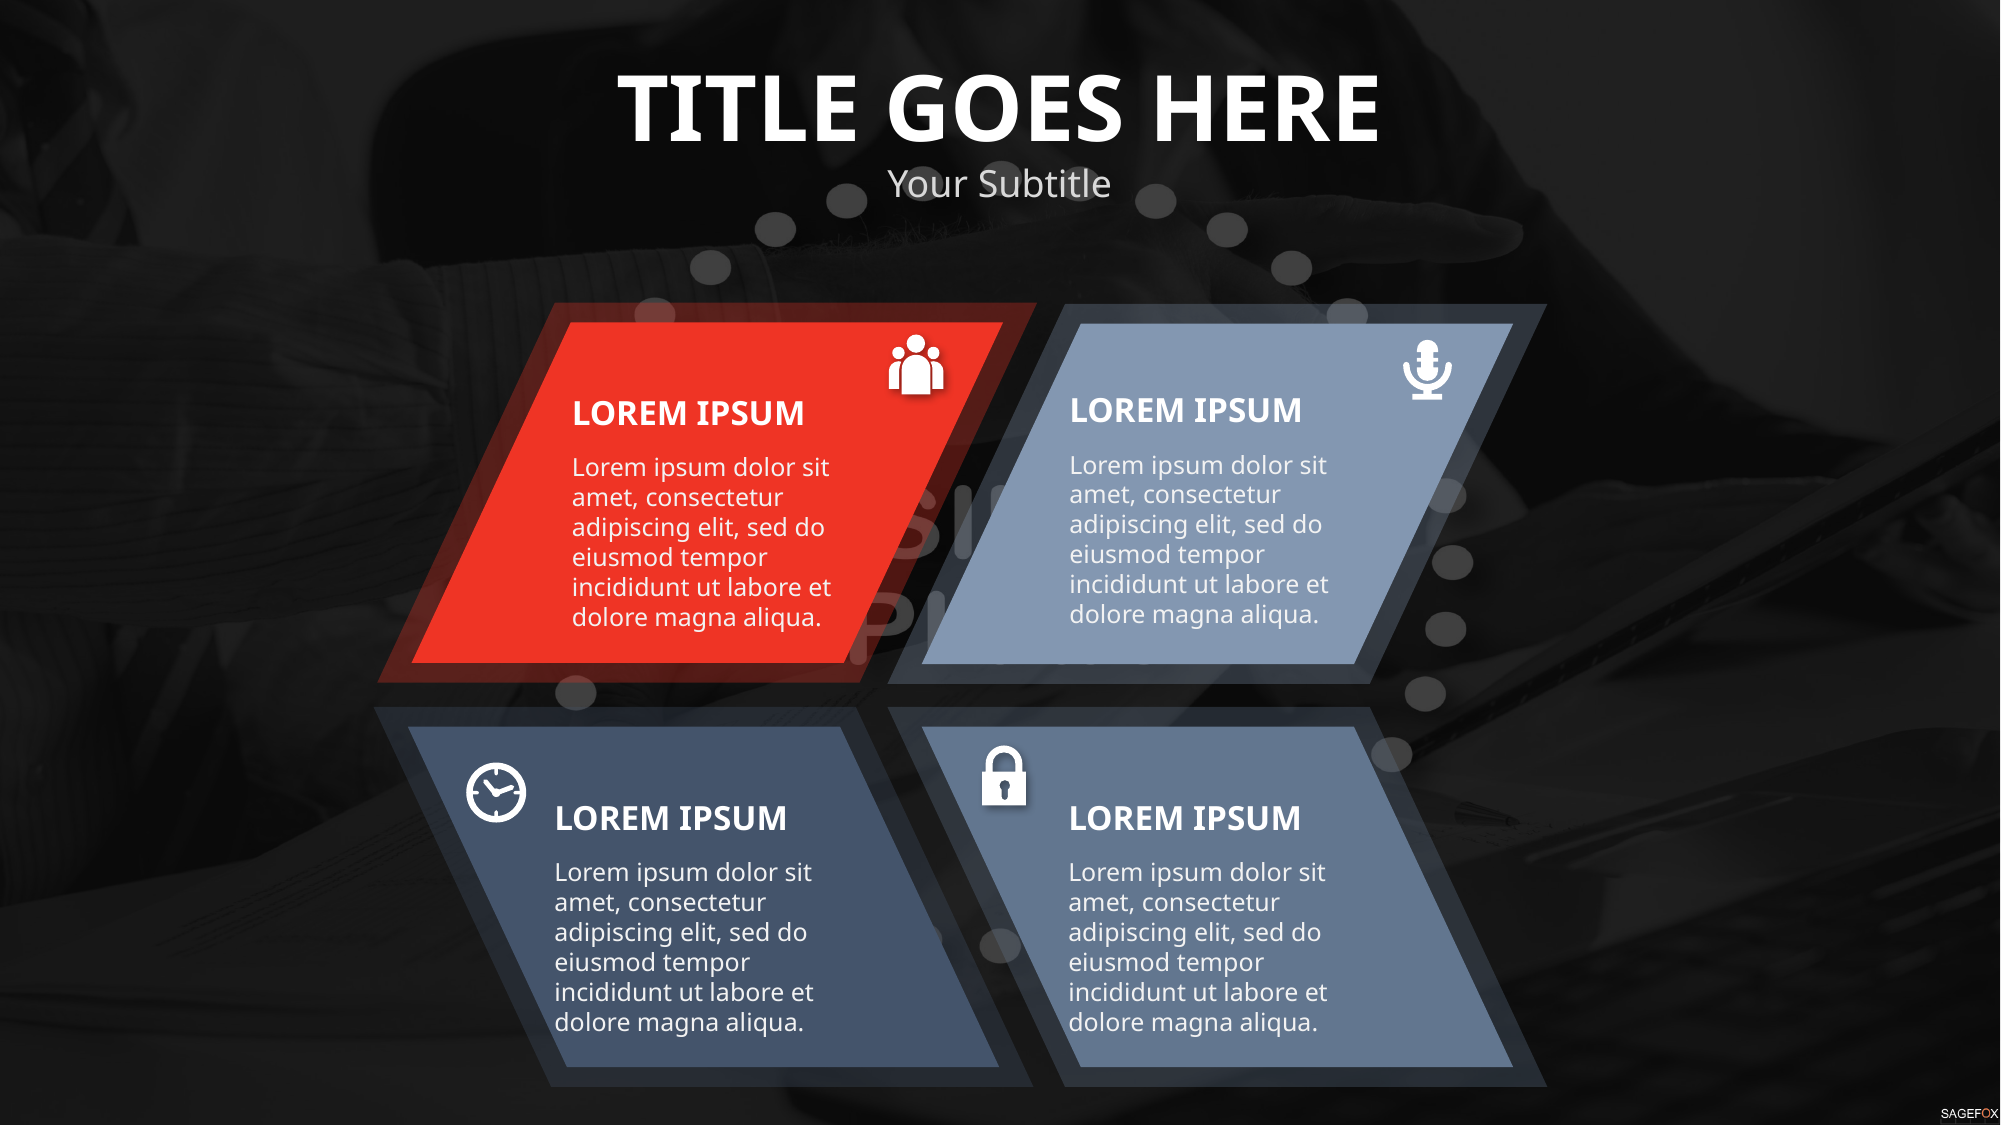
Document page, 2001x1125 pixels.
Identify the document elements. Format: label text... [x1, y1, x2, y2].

text_box TITLE GOES HERE Your Subtitle [548, 42, 1452, 212]
picture [0, 0, 2001, 1125]
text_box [1403, 339, 1452, 400]
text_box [887, 706, 1548, 1088]
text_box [466, 762, 527, 823]
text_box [373, 706, 887, 1088]
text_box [377, 302, 1038, 683]
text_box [887, 303, 1548, 684]
